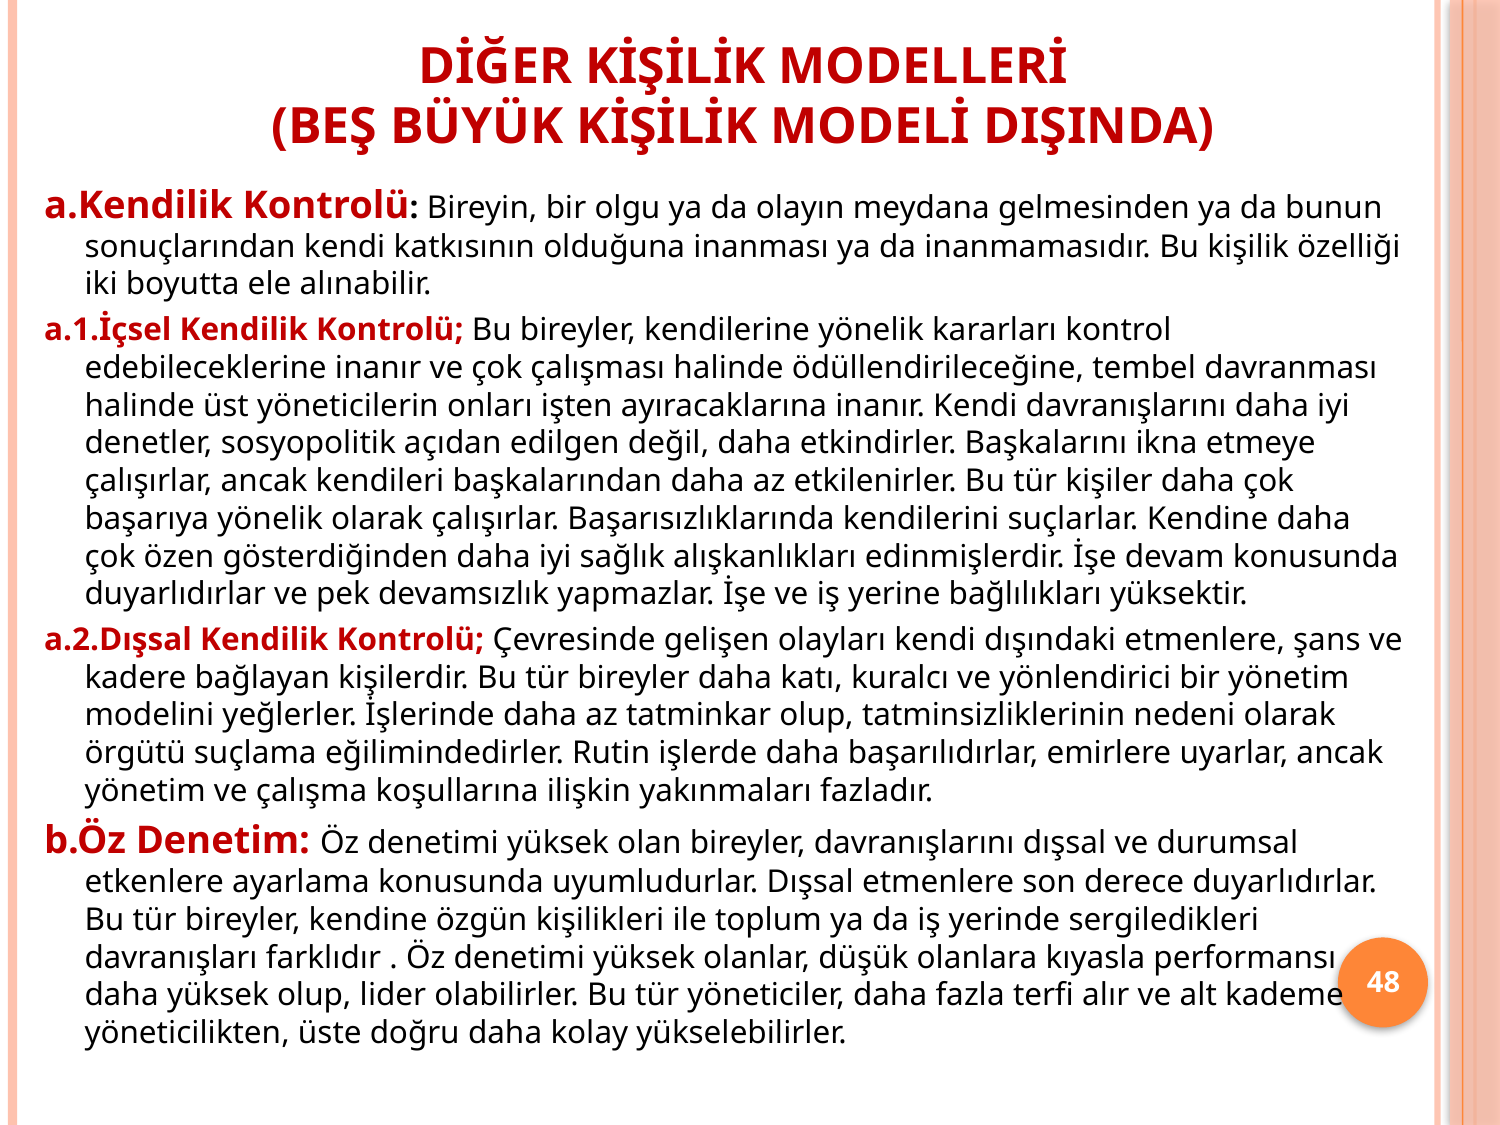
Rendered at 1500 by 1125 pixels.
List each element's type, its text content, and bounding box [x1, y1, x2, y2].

slide_number 48 [1333, 940, 1434, 1027]
list a.Kendilik Kontrolü: Bireyin, bir olgu ya da olayın meydana gelmesinden ya da bunun sonuçlarından kendi katkısının olduğuna inanması ya da inanmamasıdır. Bu kişilik özelliği iki boyutta ele alınabilir. a.1.İçsel Kendilik Kontrolü; Bu bireyler, kendilerine yönelik kararları kontrol edebileceklerine inanır ve çok çalışması halinde ödüllendirileceğine, tembel davranması halinde üst yöneticilerin onları işten ayıracaklarına inanır. Kendi davranışlarını daha iyi denetler, sosyopolitik açıdan edilgen değil, daha etkindirler. Başkalarını ikna etmeye çalışırlar, ancak kendileri başkalarından daha az etkilenirler. Bu tür kişiler daha çok başarıya yönelik olarak çalışırlar. Başarısızlıklarında kendilerini suçlarlar. Kendine daha çok özen gösterdiğinden daha iyi sağlık alışkanlıkları edinmişlerdir. İşe devam konusunda duyarlıdırlar ve pek devamsızlık yapmazlar. İşe ve iş yerine bağlılıkları yüksektir. a.2.Dışsal Kendilik Kontrolü; Çevresinde gelişen olayları kendi dışındaki etmenlere, şans ve kadere bağlayan kişilerdir. Bu tür bireyler daha katı, kuralcı ve yönlendirici bir yönetim modelini yeğlerler. İşlerinde daha az tatminkar olup, tatminsizliklerinin nedeni olarak örgütü suçlama eğilimindedirler. Rutin işlerde daha başarılıdırlar, emirlere uyarlar, ancak yönetim ve çalışma koşullarına ilişkin yakınmaları fazladır. b.Öz Denetim: Öz denetimi yüksek olan bireyler, davranışlarını dışsal ve durumsal etkenlere ayarlama konusunda uyumludurlar. Dışsal etmenlere son derece duyarlıdırlar. Bu tür bireyler, kendine özgün kişilikleri ile toplum ya da iş yerinde sergiledikleri davranışları farklıdır . Öz denetimi yüksek olanlar, düşük olanlara kıyasla performansı daha yüksek olup, lider olabilirler. Bu tür yöneticiler, daha fazla terfi alır ve alt kademe yöneticilikten, üste doğru daha kolay yükselebilirler. [29, 172, 1424, 1094]
title Diğer Kişilik Modelleri (Beş Büyük Kişilik Modeli Dışında) [75, 45, 1412, 161]
